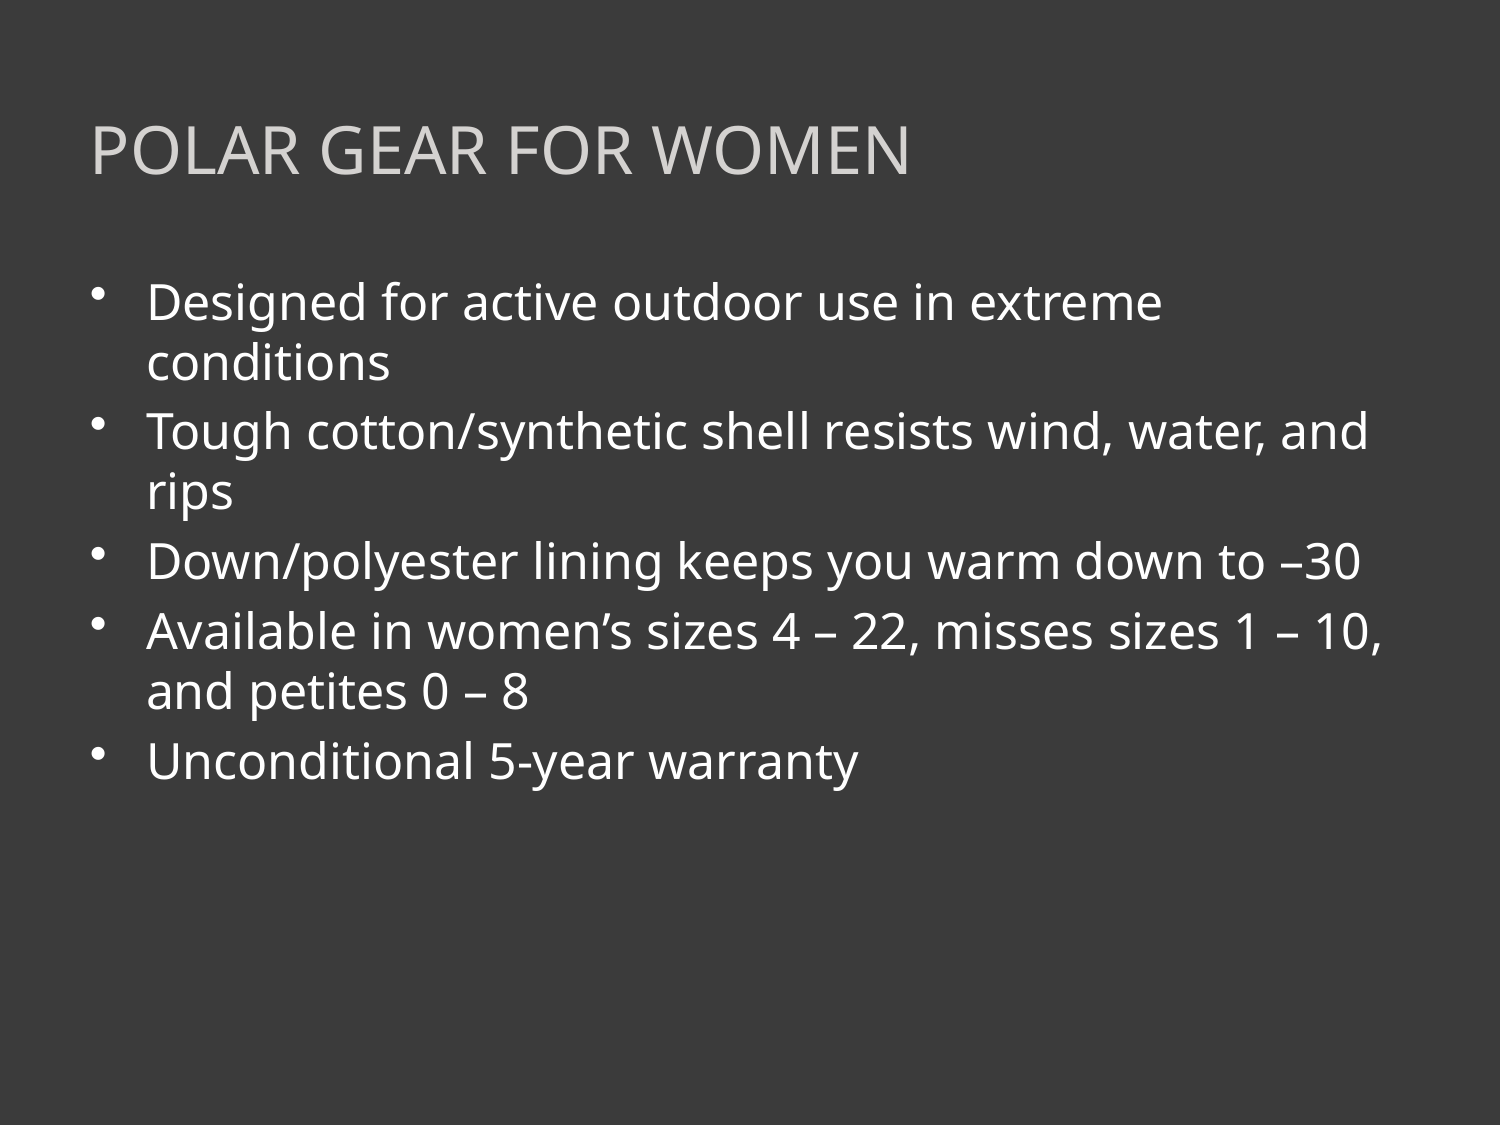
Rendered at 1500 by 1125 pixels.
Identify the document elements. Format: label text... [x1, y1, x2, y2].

title Polar Gear for Women [75, 45, 1425, 250]
list Designed for active outdoor use in extreme conditions Tough cotton/synthetic shell resists wind, water, and rips Down/polyester lining keeps you warm down to –30 Available in women’s sizes 4 – 22, misses sizes 1 – 10, and petites 0 – 8 Unconditional 5-year warranty [75, 262, 1425, 1005]
